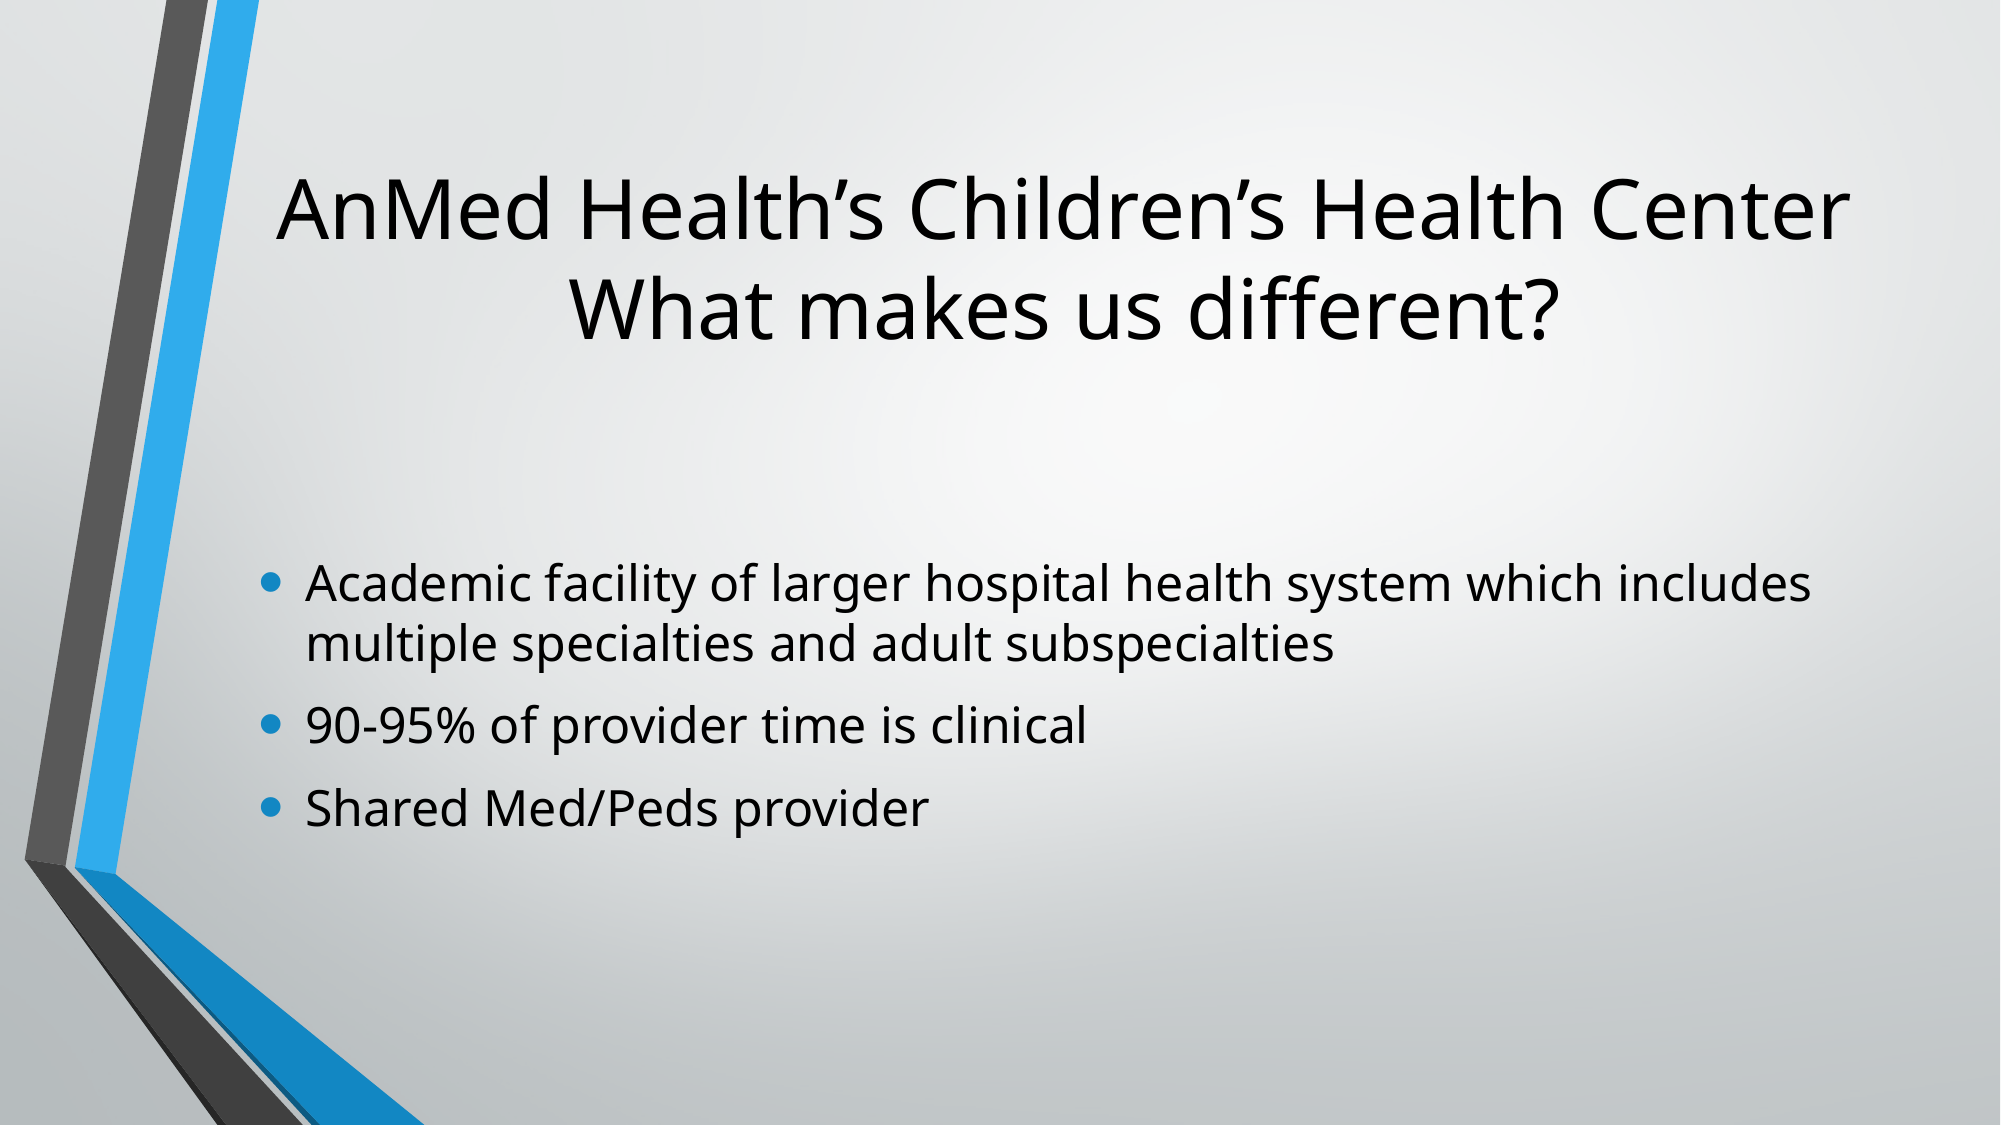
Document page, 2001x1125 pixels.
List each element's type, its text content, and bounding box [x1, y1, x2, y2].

title AnMed Health’s Children’s Health Center What makes us different? [243, 112, 1887, 400]
list Academic facility of larger hospital health system which includes multiple specialties and adult subspecialties 90-95% of provider time is clinical Shared Med/Peds provider [243, 437, 1887, 950]
